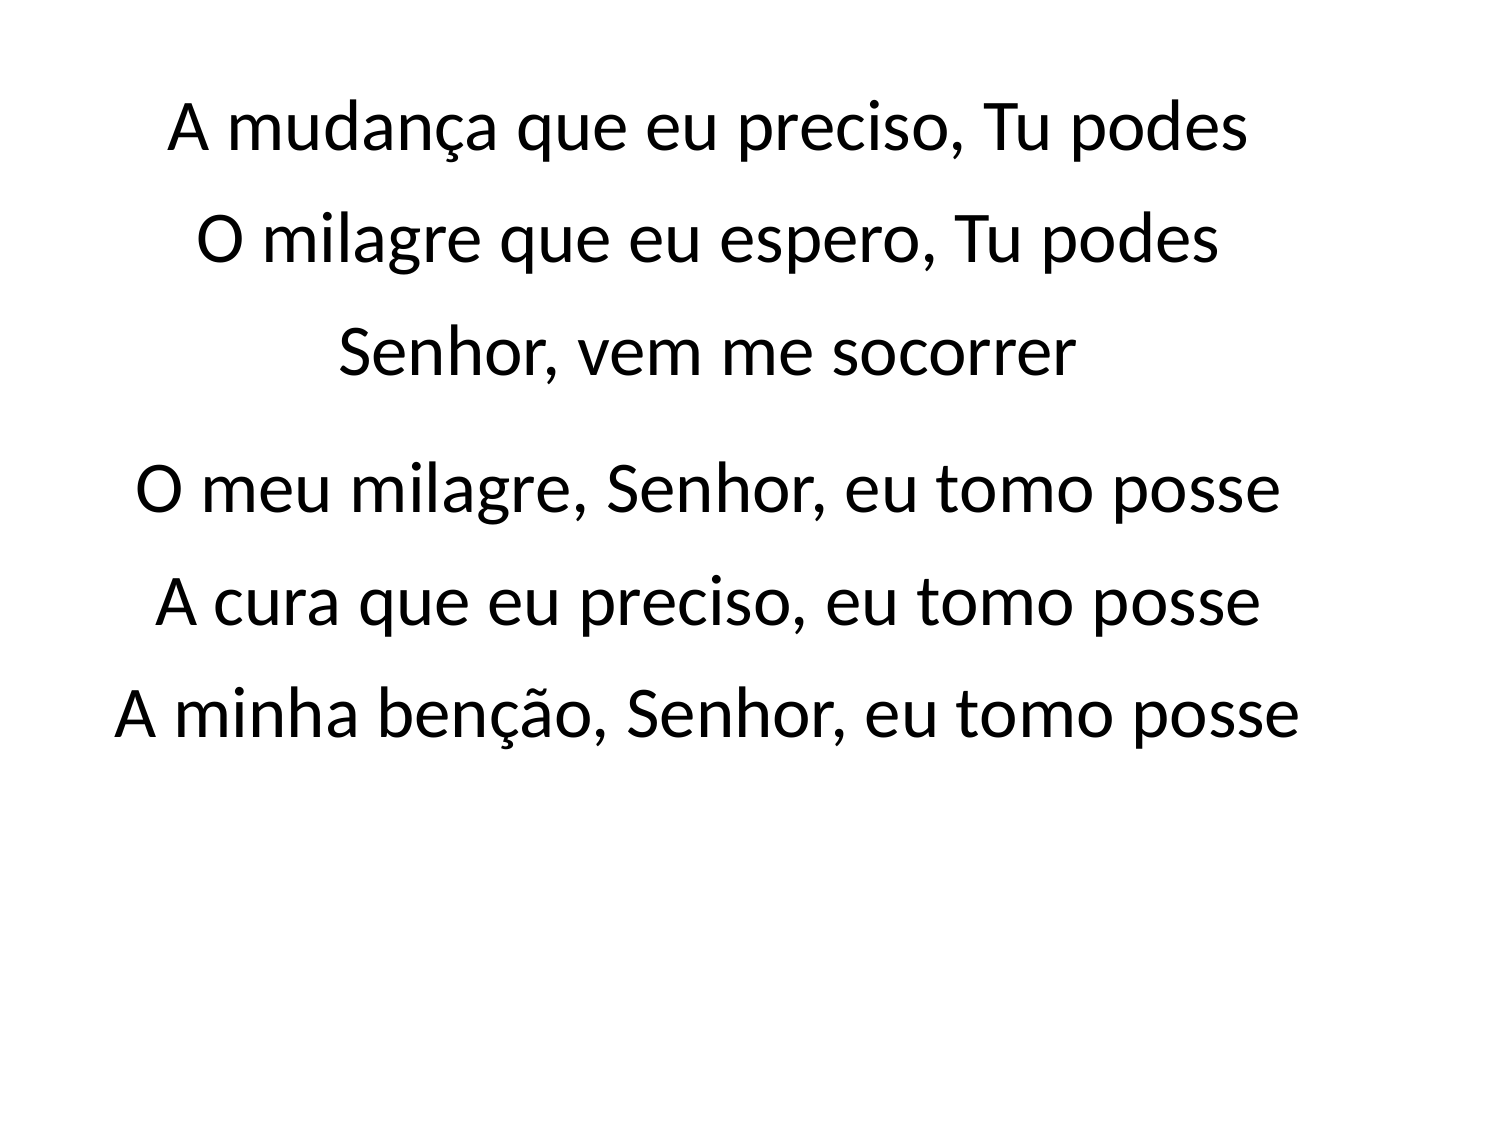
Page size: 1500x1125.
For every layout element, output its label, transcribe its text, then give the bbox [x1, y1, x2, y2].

text_box A mudança que eu preciso, Tu podes O milagre que eu espero, Tu podes Senhor, vem me socorrer O meu milagre, Senhor, eu tomo posse A cura que eu preciso, eu tomo posse A minha benção, Senhor, eu tomo posse [100, 0, 1317, 760]
